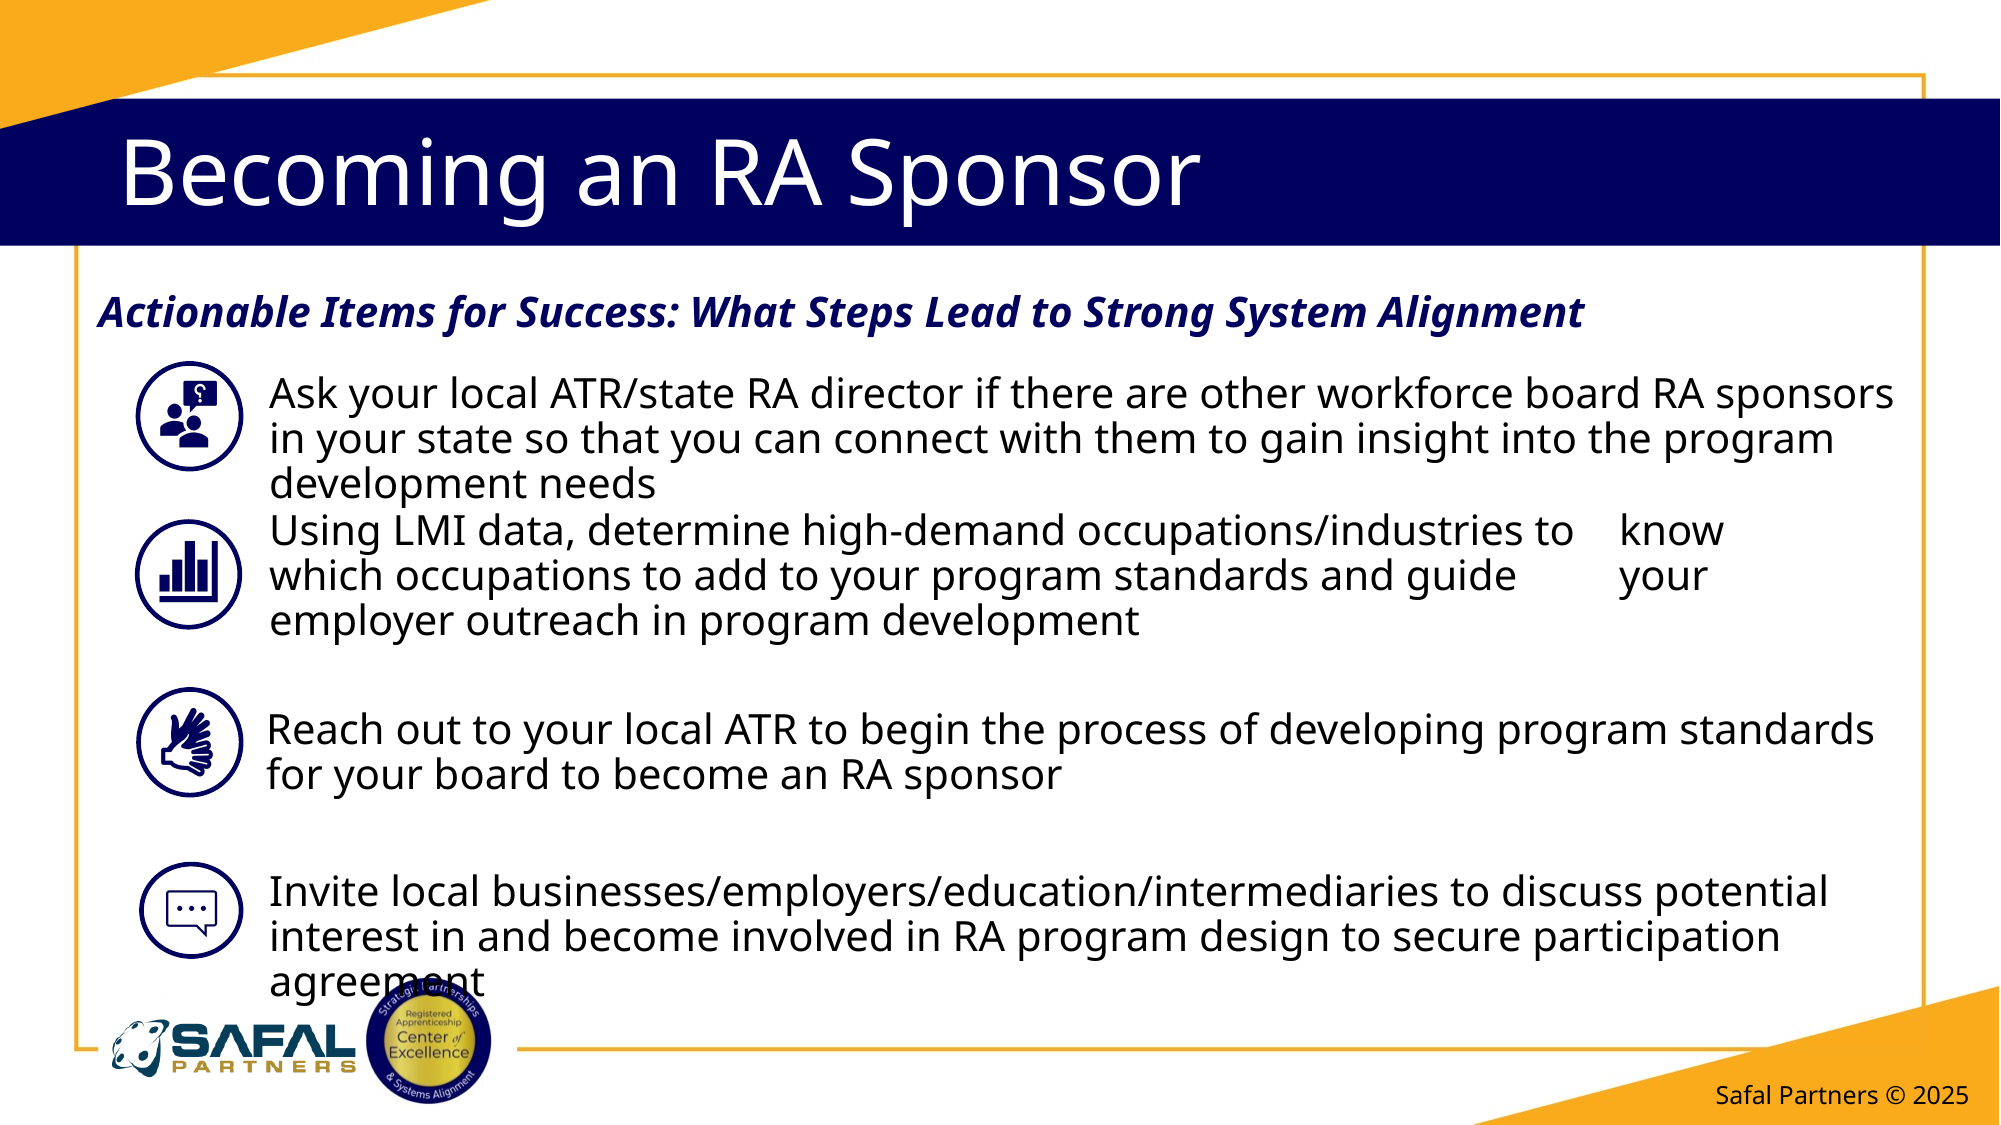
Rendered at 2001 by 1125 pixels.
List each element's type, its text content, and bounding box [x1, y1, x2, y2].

list Ask your local ATR/state RA director if there are other workforce board RA sponsors in your state so that you can connect with them to gain insight into the program development needs [254, 365, 1927, 528]
list Reach out to your local ATR to begin the process of developing program standards for your board to become an RA sponsor [250, 701, 1921, 827]
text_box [137, 521, 240, 628]
text_box [140, 863, 243, 945]
picture [0, 0, 1999, 1125]
text_box [162, 949, 221, 958]
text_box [138, 689, 242, 796]
title Becoming an RA Sponsor4 [103, 80, 1552, 272]
list Actionable Items for Success: What Steps Lead to Strong System Alignment [83, 284, 1845, 377]
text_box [137, 363, 242, 470]
list Using LMI data, determine high-demand occupations/industries to know which occupations to add to your program standards and guide your employer outreach in program development [254, 501, 1835, 690]
text_box Invite local businesses/employers/education/intermediaries to discuss potential interest in and become involved in RA program design to secure participation agreement [254, 863, 1924, 1051]
